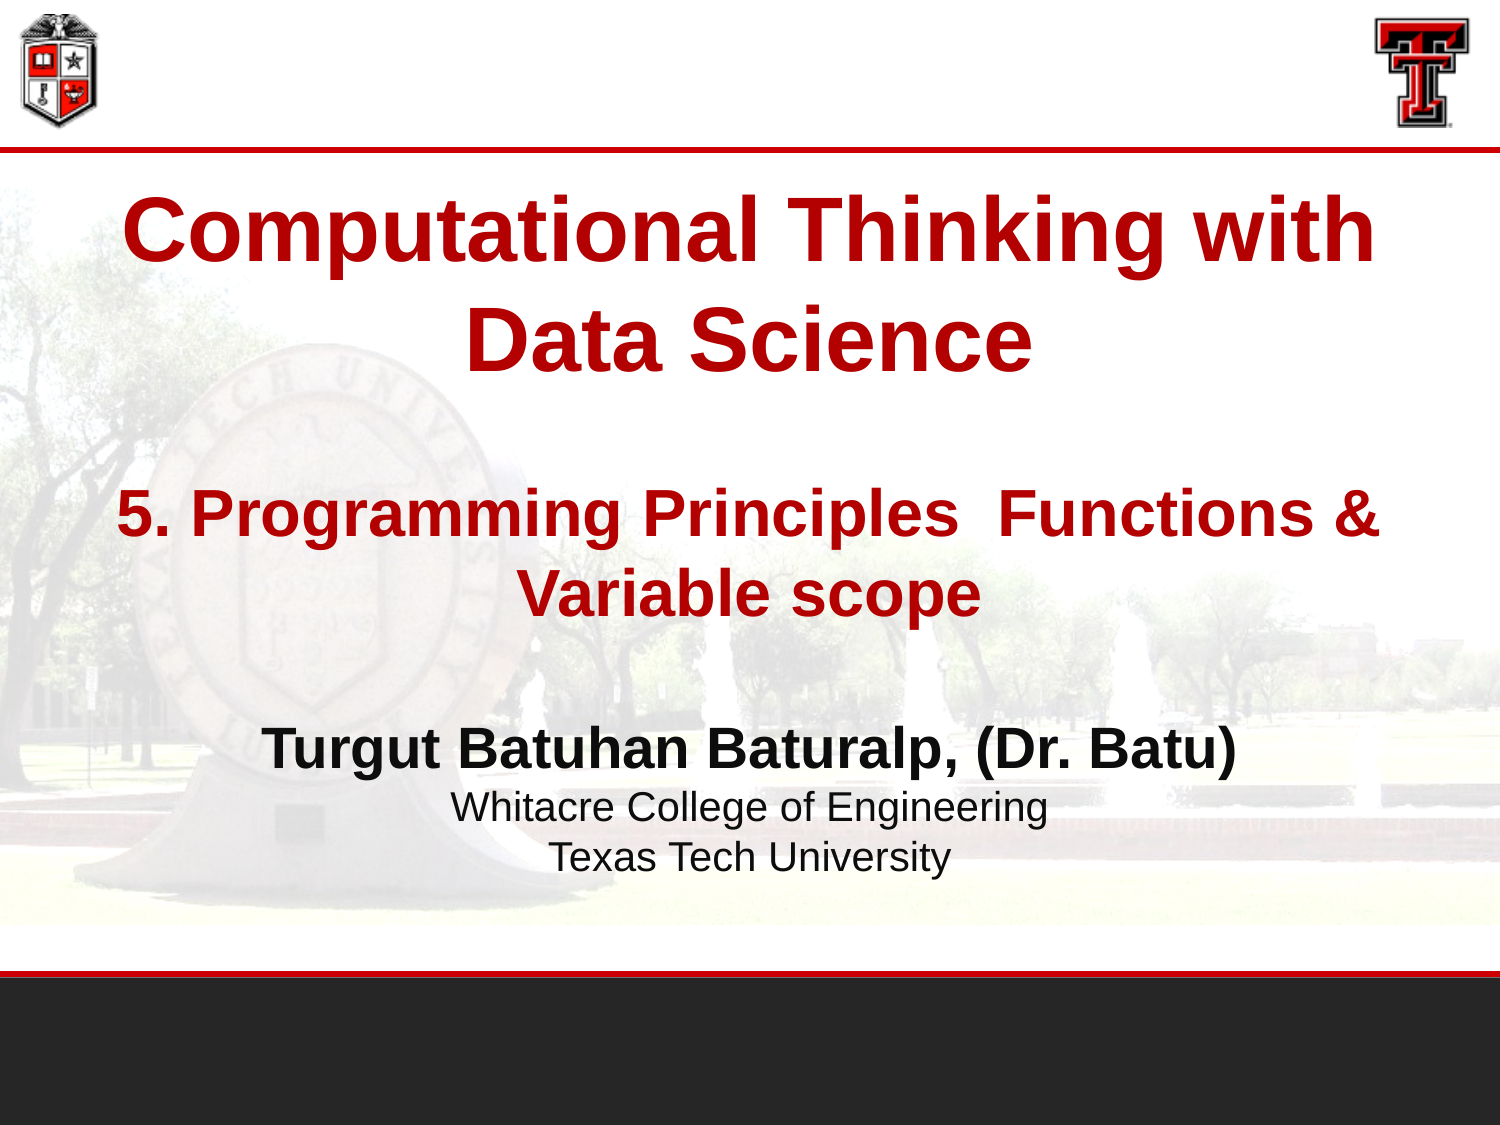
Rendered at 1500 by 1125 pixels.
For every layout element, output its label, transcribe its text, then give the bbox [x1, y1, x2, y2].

title Computational Thinking with Data Science 5. Programming Principles Functions & Variable scope Turgut Batuhan Baturalp, (Dr. Batu) Whitacre College of Engineering Texas Tech University [0, 184, 1500, 966]
picture [11, 14, 114, 136]
picture [1373, 14, 1472, 128]
